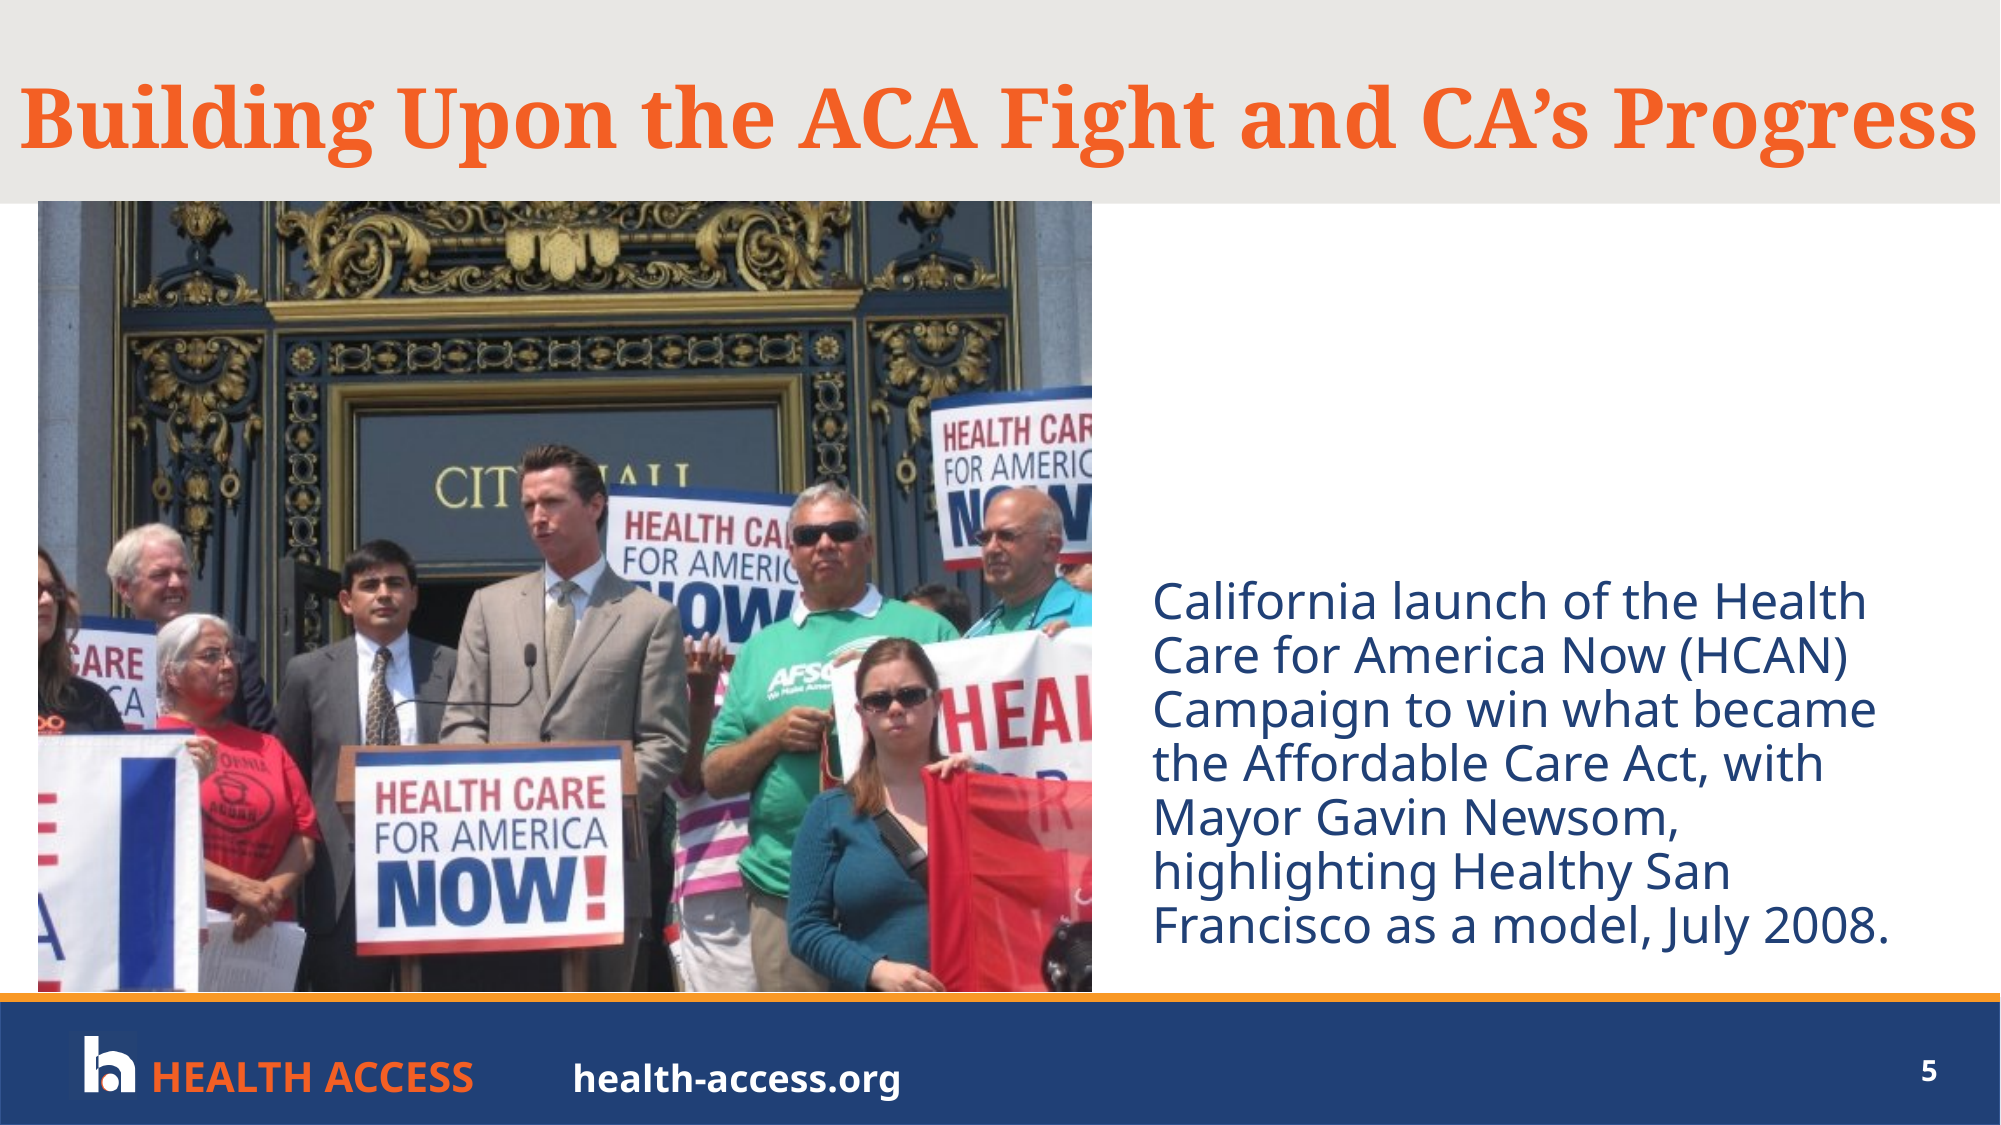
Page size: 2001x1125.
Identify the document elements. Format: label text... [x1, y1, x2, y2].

list California launch of the Health Care for America Now (HCAN) Campaign to win what became the Affordable Care Act, with Mayor Gavin Newsom, highlighting Healthy San Francisco as a model, July 2008. [1137, 532, 1914, 962]
title Building Upon the ACA Fight and CA’s Progress [0, 12, 2000, 230]
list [38, 201, 1092, 992]
picture [68, 1031, 138, 1100]
